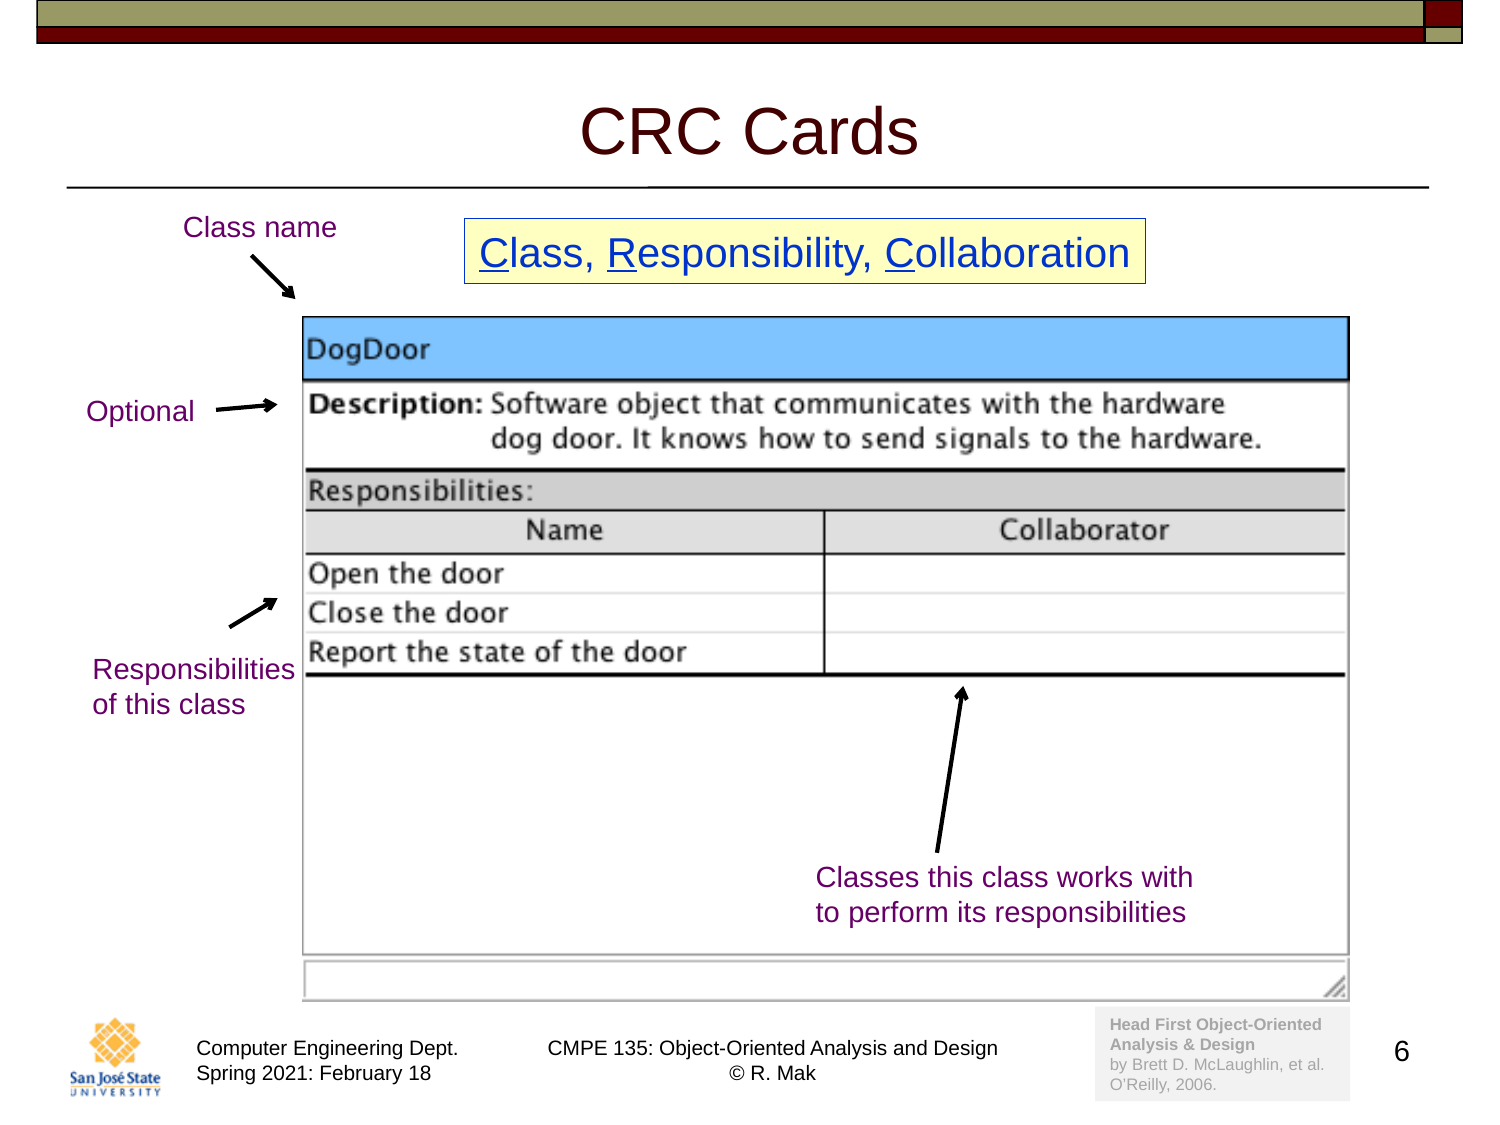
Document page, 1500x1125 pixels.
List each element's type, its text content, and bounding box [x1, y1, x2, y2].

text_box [75, 202, 1351, 1002]
slide_number 6 [1351, 1025, 1425, 1100]
title CRC Cards [75, 67, 1425, 175]
picture [60, 1012, 166, 1112]
text_box Head First Object-Oriented Analysis & Design by Brett D. McLaughlin, et al. O’Reilly, 2006. [1095, 1008, 1351, 1102]
